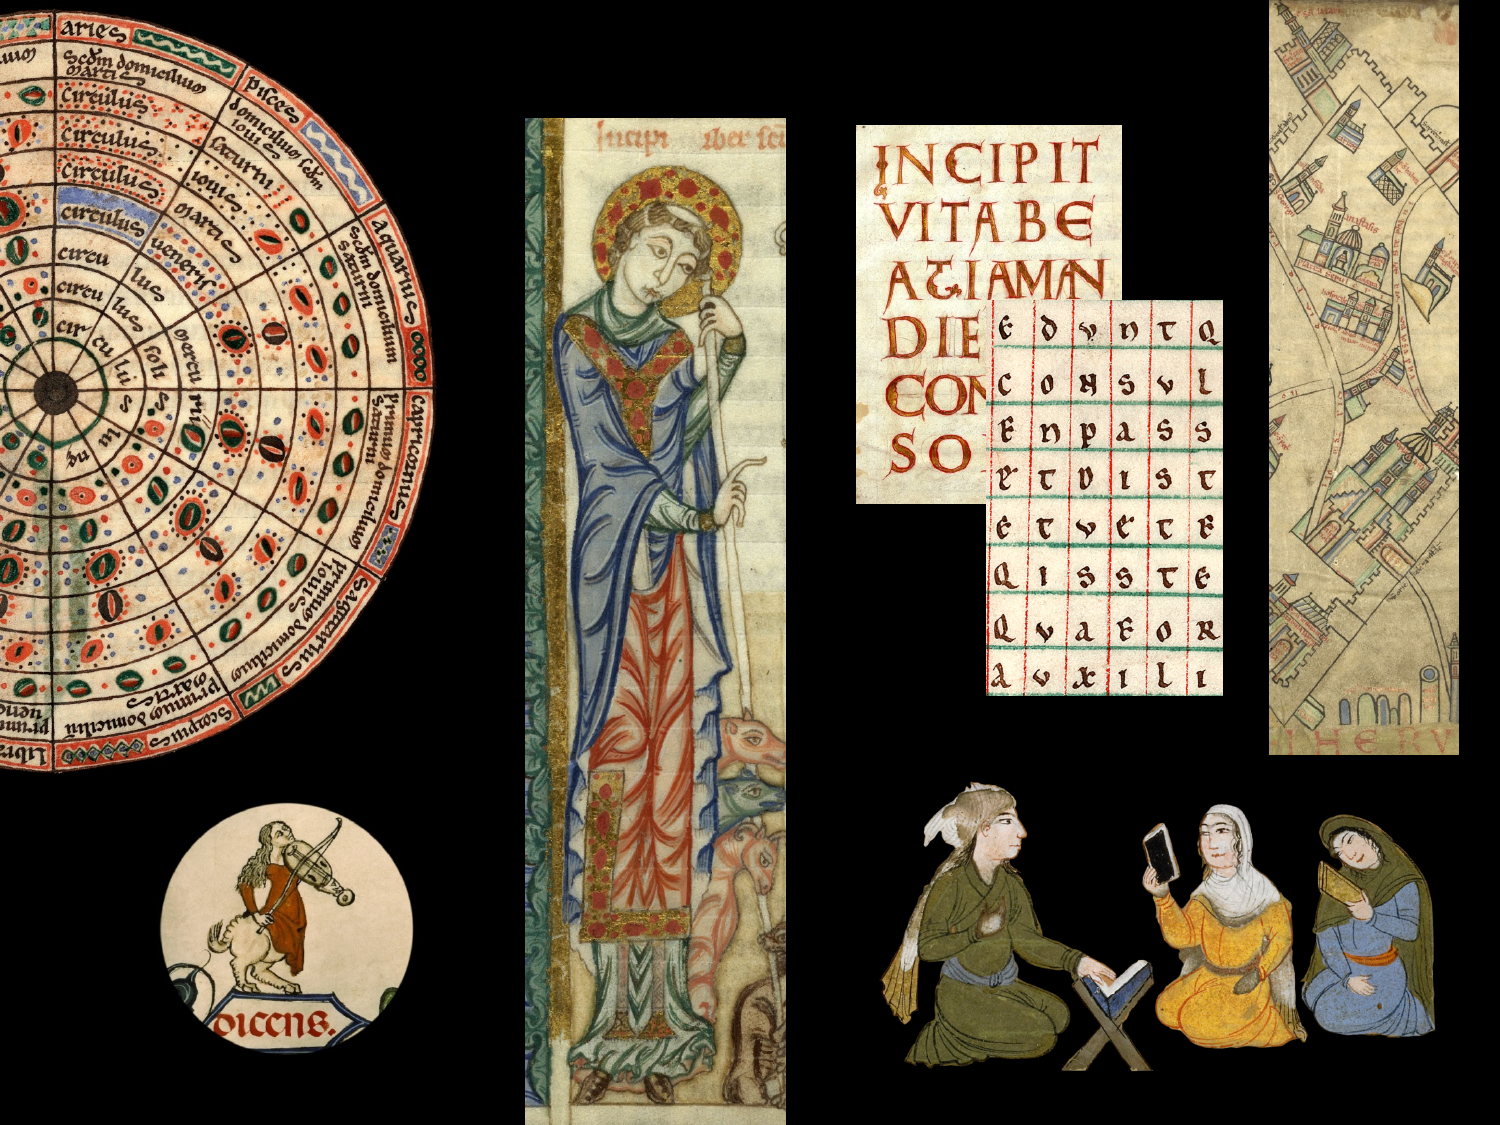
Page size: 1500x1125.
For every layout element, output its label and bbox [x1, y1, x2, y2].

picture [856, 125, 1223, 697]
picture [879, 763, 1453, 1081]
picture [0, 0, 450, 782]
text_box [0, 0, 1500, 1125]
picture [1269, 0, 1459, 755]
picture [525, 118, 786, 1125]
picture [147, 798, 428, 1055]
